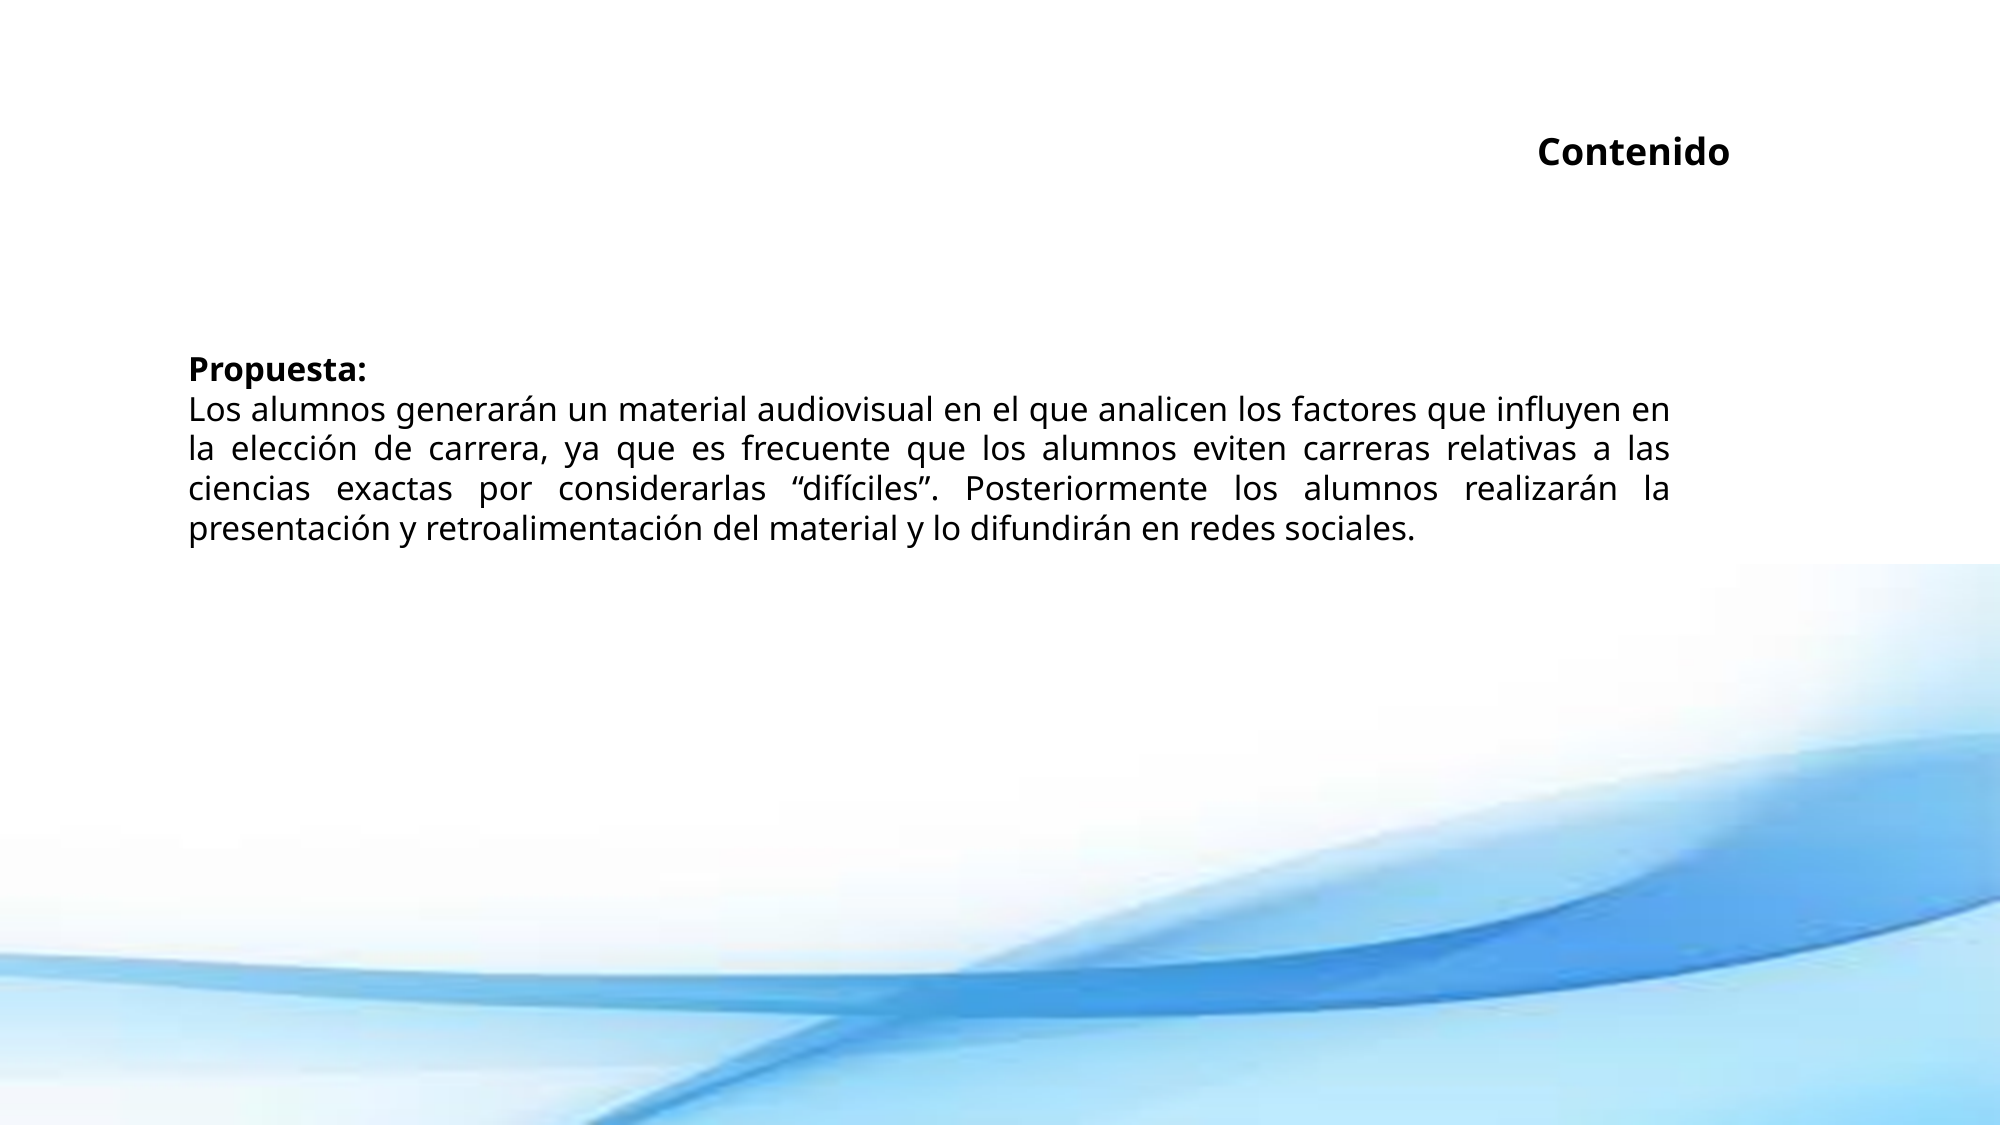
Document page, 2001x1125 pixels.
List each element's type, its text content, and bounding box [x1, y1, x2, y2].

text_box Propuesta: Los alumnos generarán un material audiovisual en el que analicen los factores que influyen en la elección de carrera, ya que es frecuente que los alumnos eviten carreras relativas a las ciencias exactas por considerarlas “difíciles”. Posteriormente los alumnos realizarán la presentación y retroalimentación del material y lo difundirán en redes sociales. [173, 340, 1688, 564]
picture [0, 564, 2000, 1125]
text_box Contenido [1522, 120, 1982, 181]
